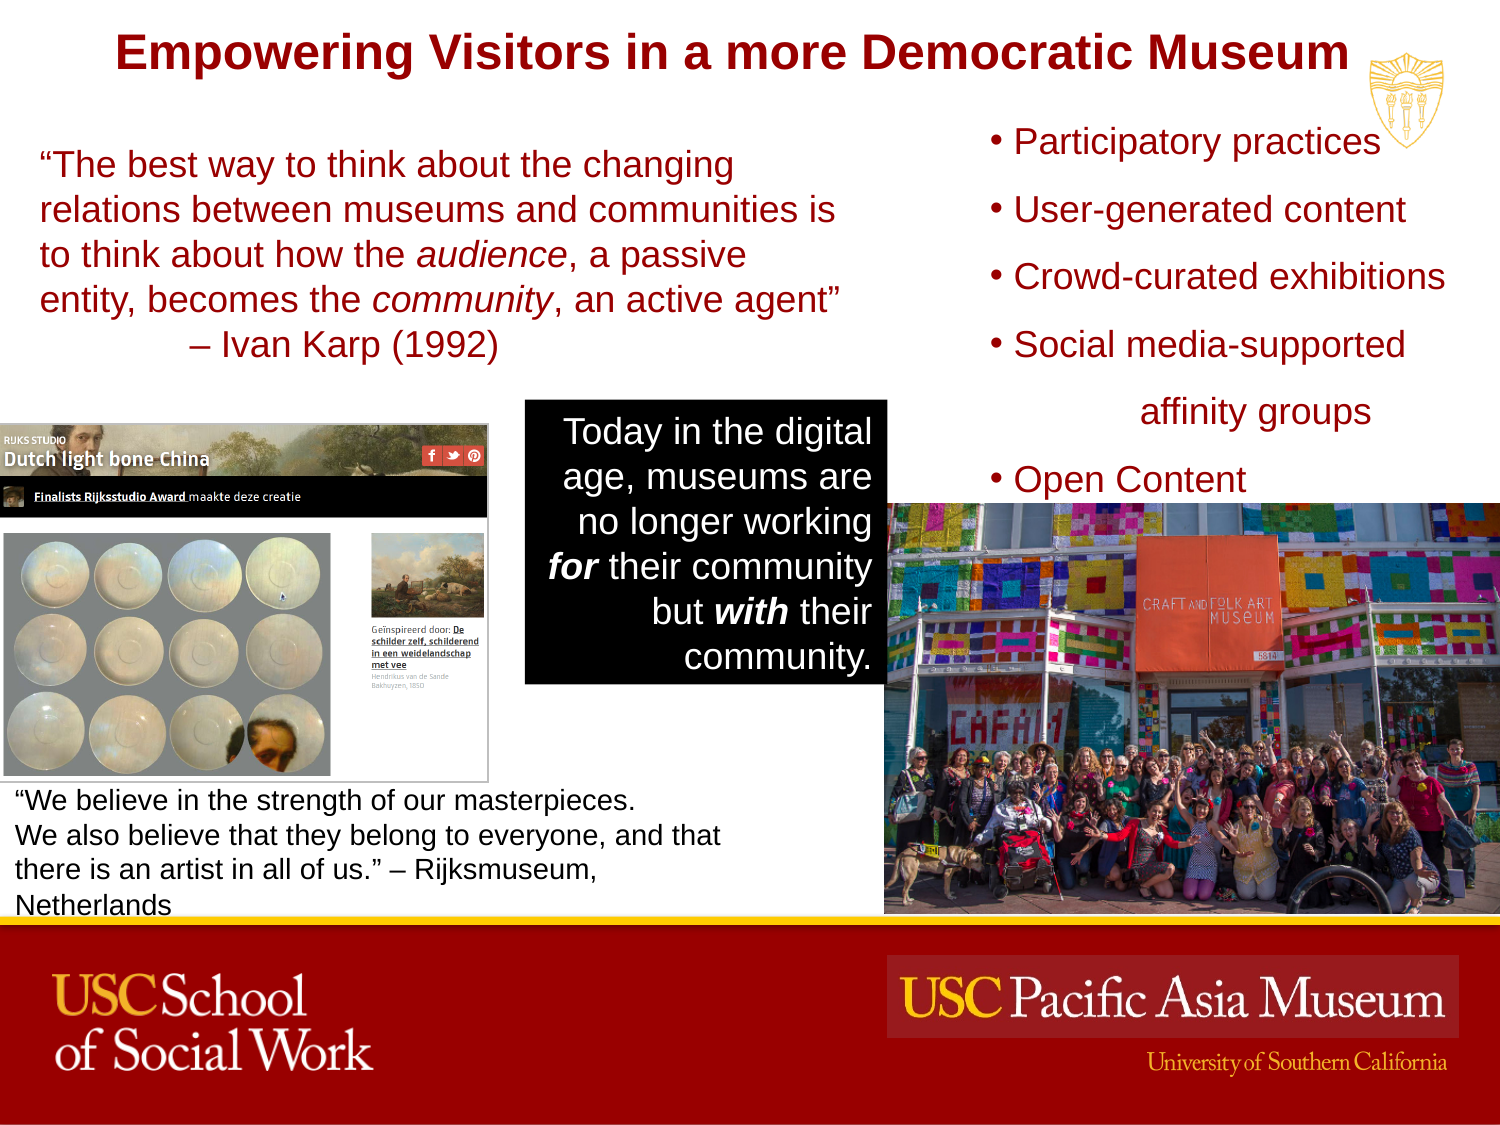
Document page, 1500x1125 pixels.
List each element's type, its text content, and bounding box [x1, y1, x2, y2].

text_box “The best way to think about the changing relations between museums and communities is to think about how the audience, a passive entity, becomes the community, an active agent” – Ivan Karp (1992) [24, 132, 863, 373]
picture [887, 955, 1459, 1038]
text_box Empowering Visitors in a more Democratic Museum [99, 12, 1413, 88]
text_box “We believe in the strength of our masterpieces. We also believe that they belong to everyone, and that there is an artist in all of us.” – Rijksmuseum, Netherlands [0, 773, 775, 929]
text_box Participatory practices User-generated content Crowd-curated exhibitions Social media-supported affinity groups Open Content [975, 87, 1500, 502]
picture [52, 973, 374, 1071]
picture [1413, 39, 1468, 87]
text_box Today in the digital age, museums are no longer working for their community but with their community. [524, 399, 888, 685]
picture [0, 424, 488, 782]
picture [883, 503, 1500, 914]
picture [1147, 1051, 1447, 1077]
